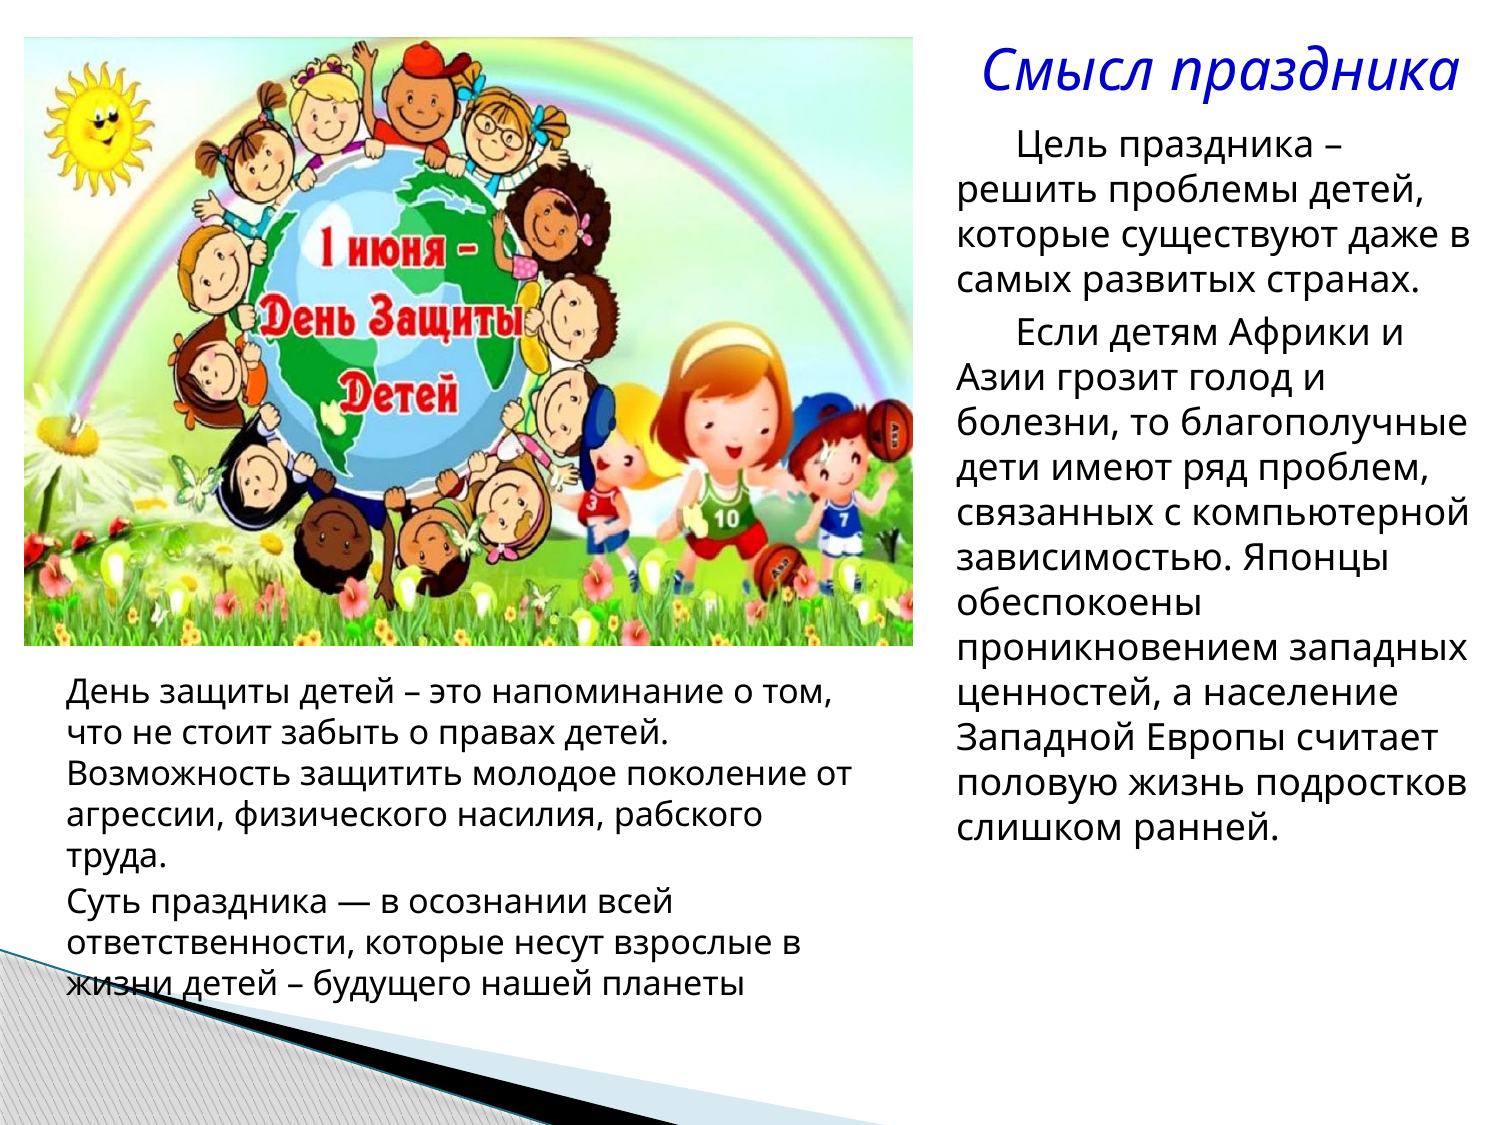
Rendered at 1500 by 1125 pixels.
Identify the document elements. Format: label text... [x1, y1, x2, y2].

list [24, 37, 913, 647]
title Смысл праздника [900, 24, 1475, 125]
list Цель праздника – решить проблемы детей, которые существуют даже в самых развитых странах. Если детям Африки и Азии грозит голод и болезни, то благополучные дети имеют ряд проблем, связанных с компьютерной зависимостью. Японцы обеспокоены проникновением западных ценностей, а население Западной Европы считает половую жизнь подростков слишком ранней. [941, 112, 1497, 571]
text_box День защиты детей – это напоминание о том, что не стоит забыть о правах детей. Возможность защитить молодое поколение от агрессии, физического насилия, рабского труда. Суть праздника — в осознании всей ответственности, которые несут взрослые в жизни детей – будущего нашей планеты [49, 662, 875, 1013]
